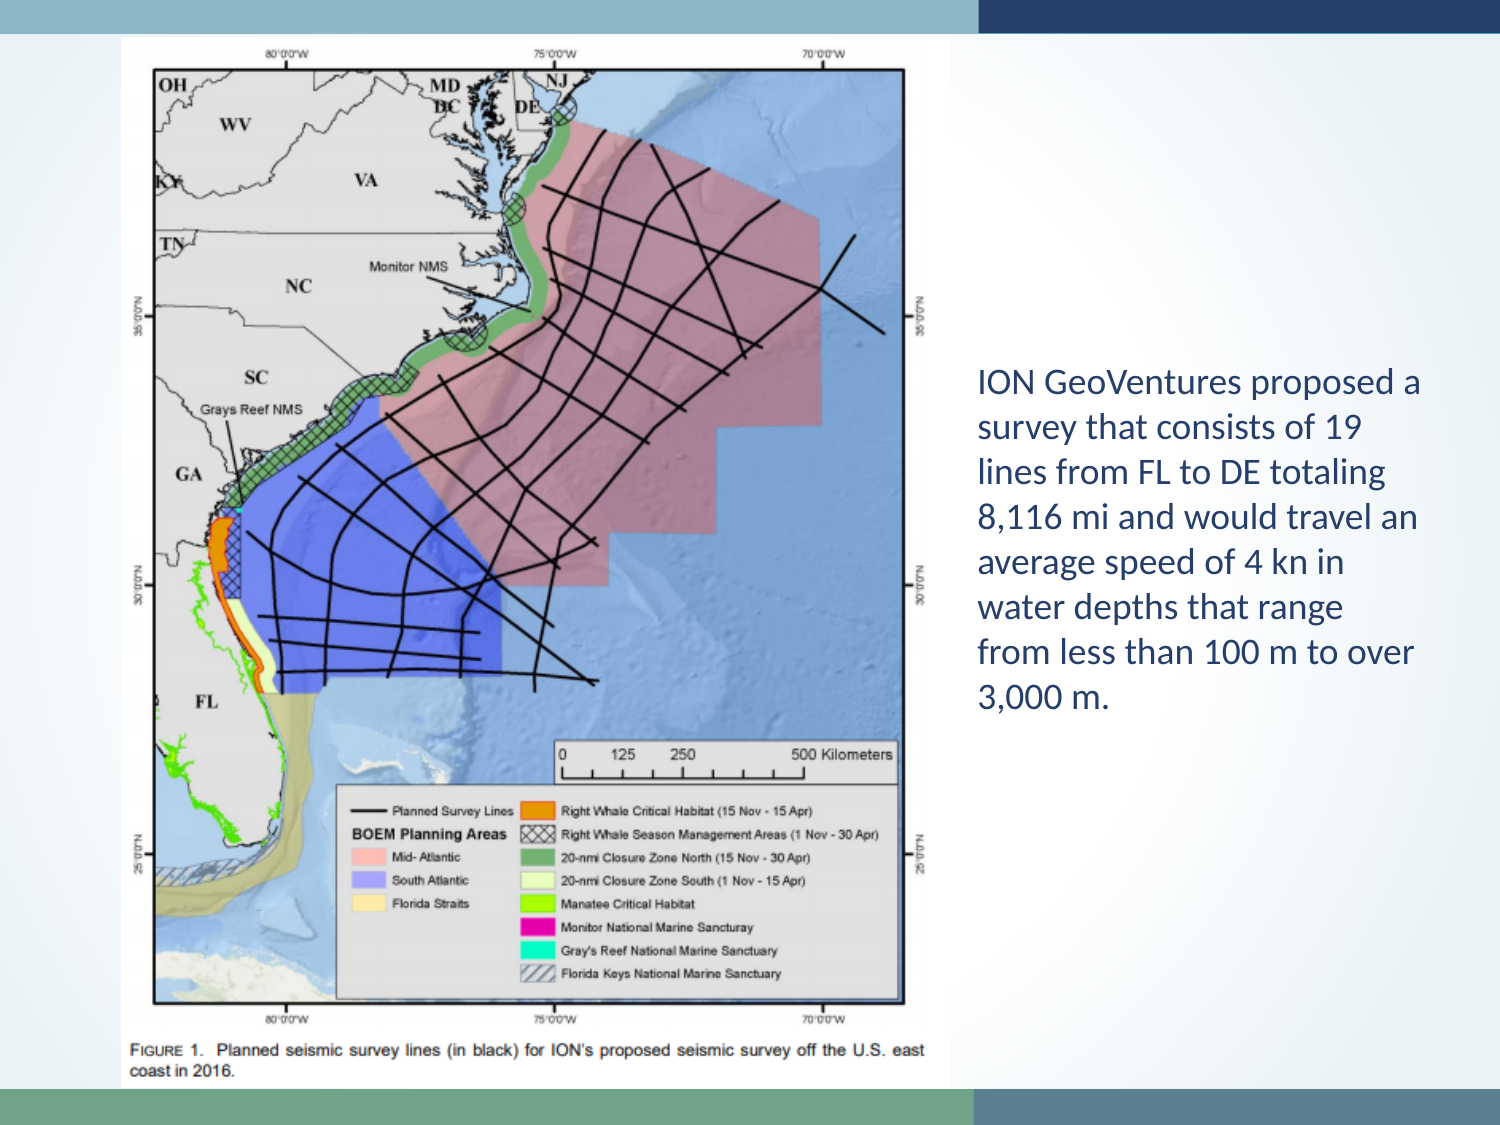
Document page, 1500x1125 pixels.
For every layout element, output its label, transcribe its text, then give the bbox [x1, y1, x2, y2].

text_box ION GeoVentures proposed a survey that consists of 19 lines from FL to DE totaling 8,116 mi and would travel an average speed of 4 kn in water depths that range from less than 100 m to over 3,000 m. [962, 349, 1438, 725]
picture [0, 0, 1500, 1125]
